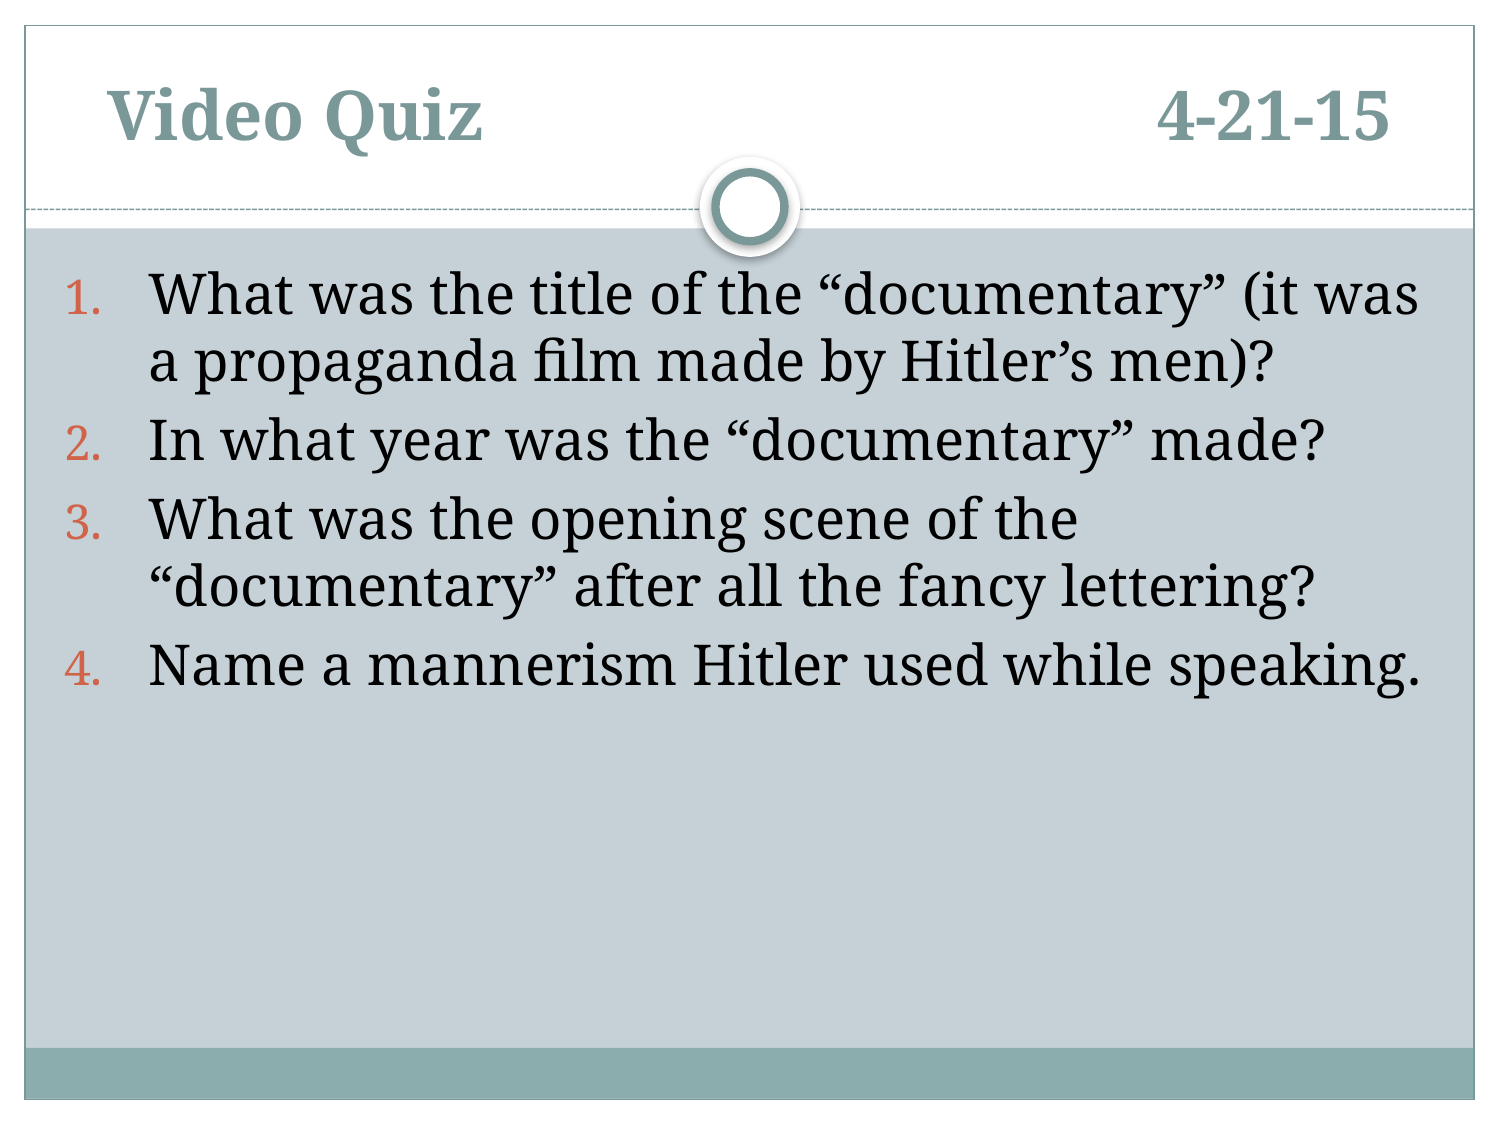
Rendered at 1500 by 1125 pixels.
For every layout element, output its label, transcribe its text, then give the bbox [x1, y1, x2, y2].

title Video Quiz 4-21-15 [49, 37, 1450, 162]
list What was the title of the “documentary” (it was a propaganda film made by Hitler’s men)? In what year was the “documentary” made? What was the opening scene of the “documentary” after all the fancy lettering? Name a mannerism Hitler used while speaking. [49, 250, 1445, 1001]
